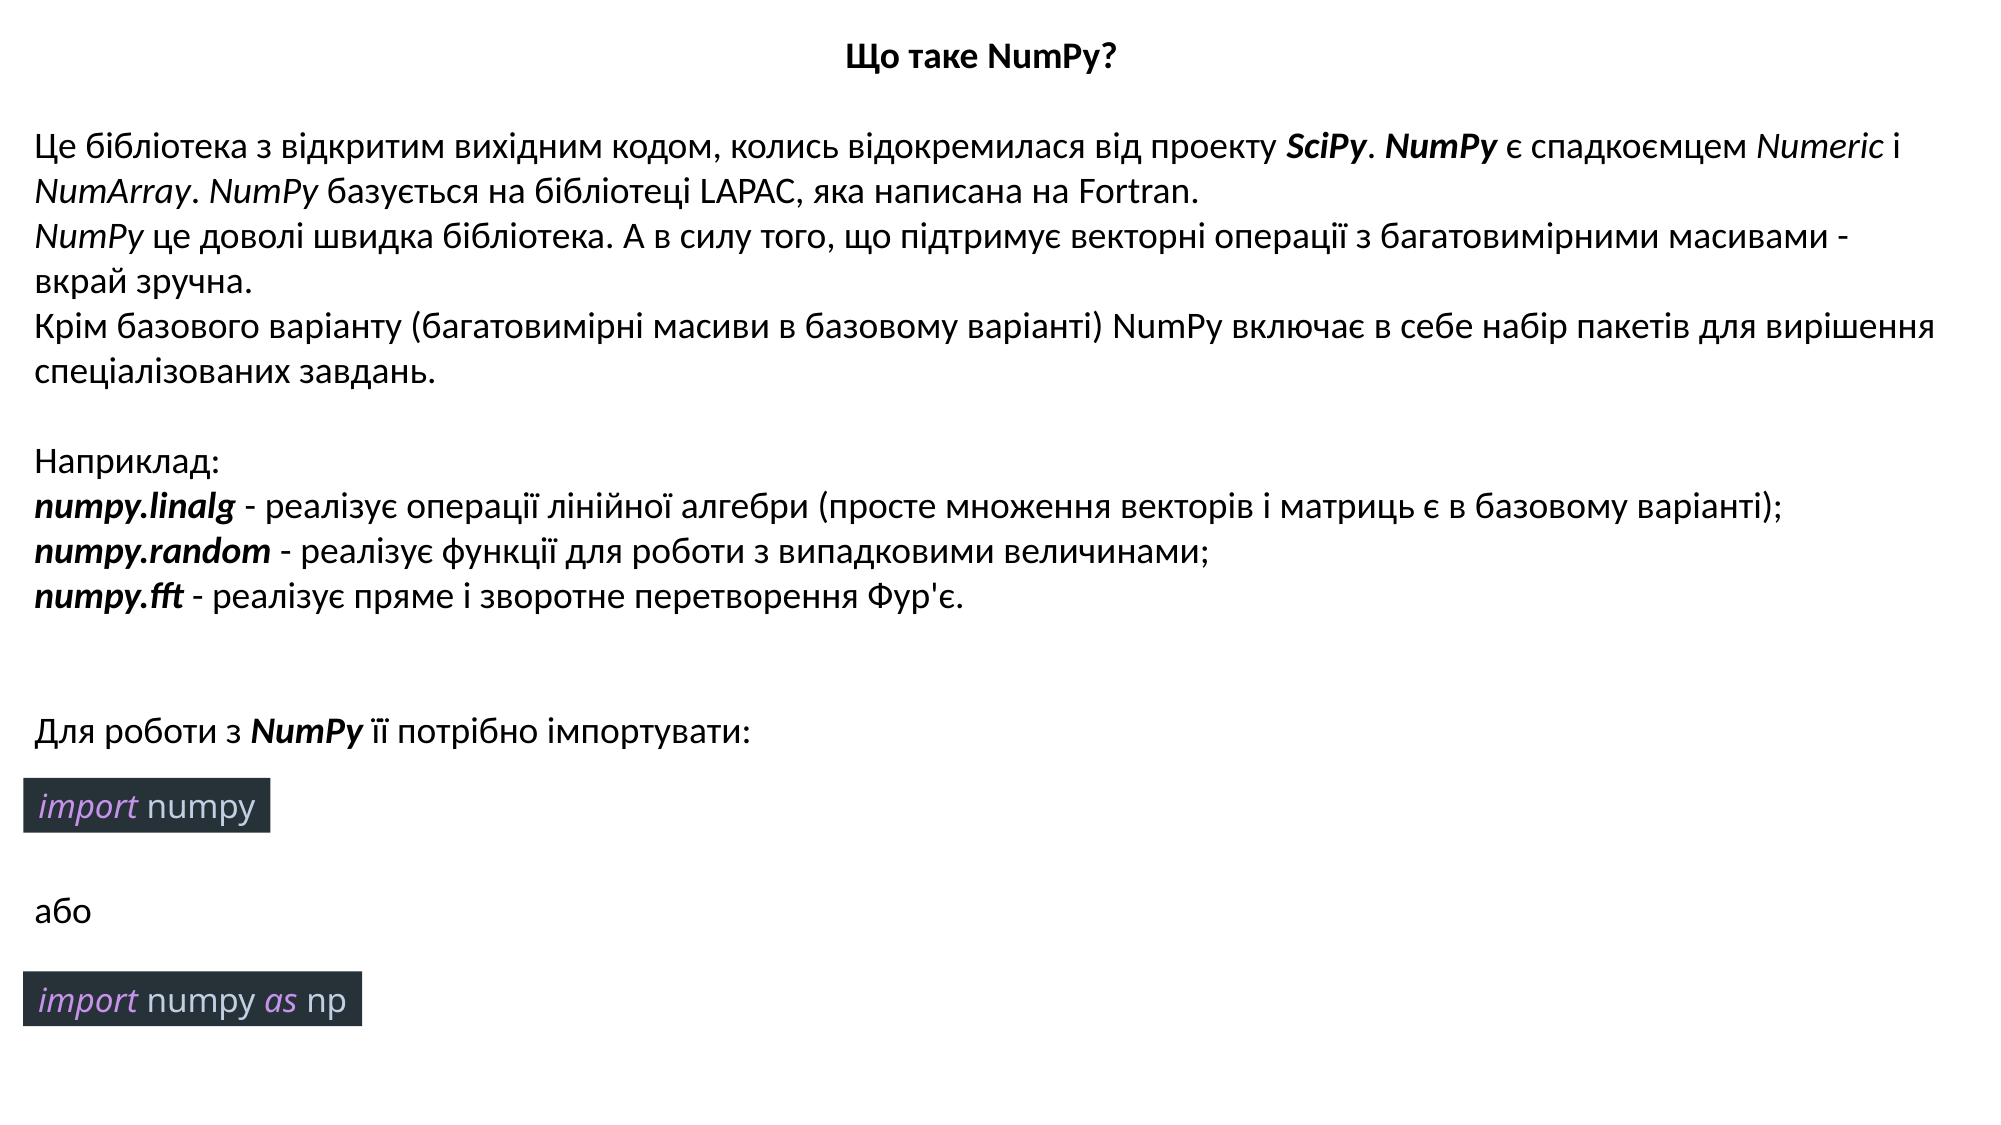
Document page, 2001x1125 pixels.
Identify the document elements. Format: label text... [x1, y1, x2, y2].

subtitle Що таке NumPy? Це бібліотека з відкритим вихідним кодом, колись відокремилася від проекту SciPy. NumPy є спадкоємцем Numeric і NumArray. NumPy базується на бібліотеці LAPAC, яка написана на Fortran. NumPy це доволі швидка бібліотека. А в силу того, що підтримує векторні операції з багатовимірними масивами - вкрай зручна. Крім базового варіанту (багатовимірні масиви в базовому варіанті) NumPy включає в себе набір пакетів для вирішення спеціалізованих завдань. Наприклад: numpy.linalg - реалізує операції лінійної алгебри (просте множення векторів і матриць є в базовому варіанті); numpy.random - реалізує функції для роботи з випадковими величинами; numpy.fft - реалізує пряме і зворотне перетворення Фур'є. Для роботи з NumPy її потрібно імпортувати: або [19, 23, 1953, 1105]
text_box import numpy as np [23, 971, 363, 1027]
text_box import numpy [23, 777, 271, 833]
